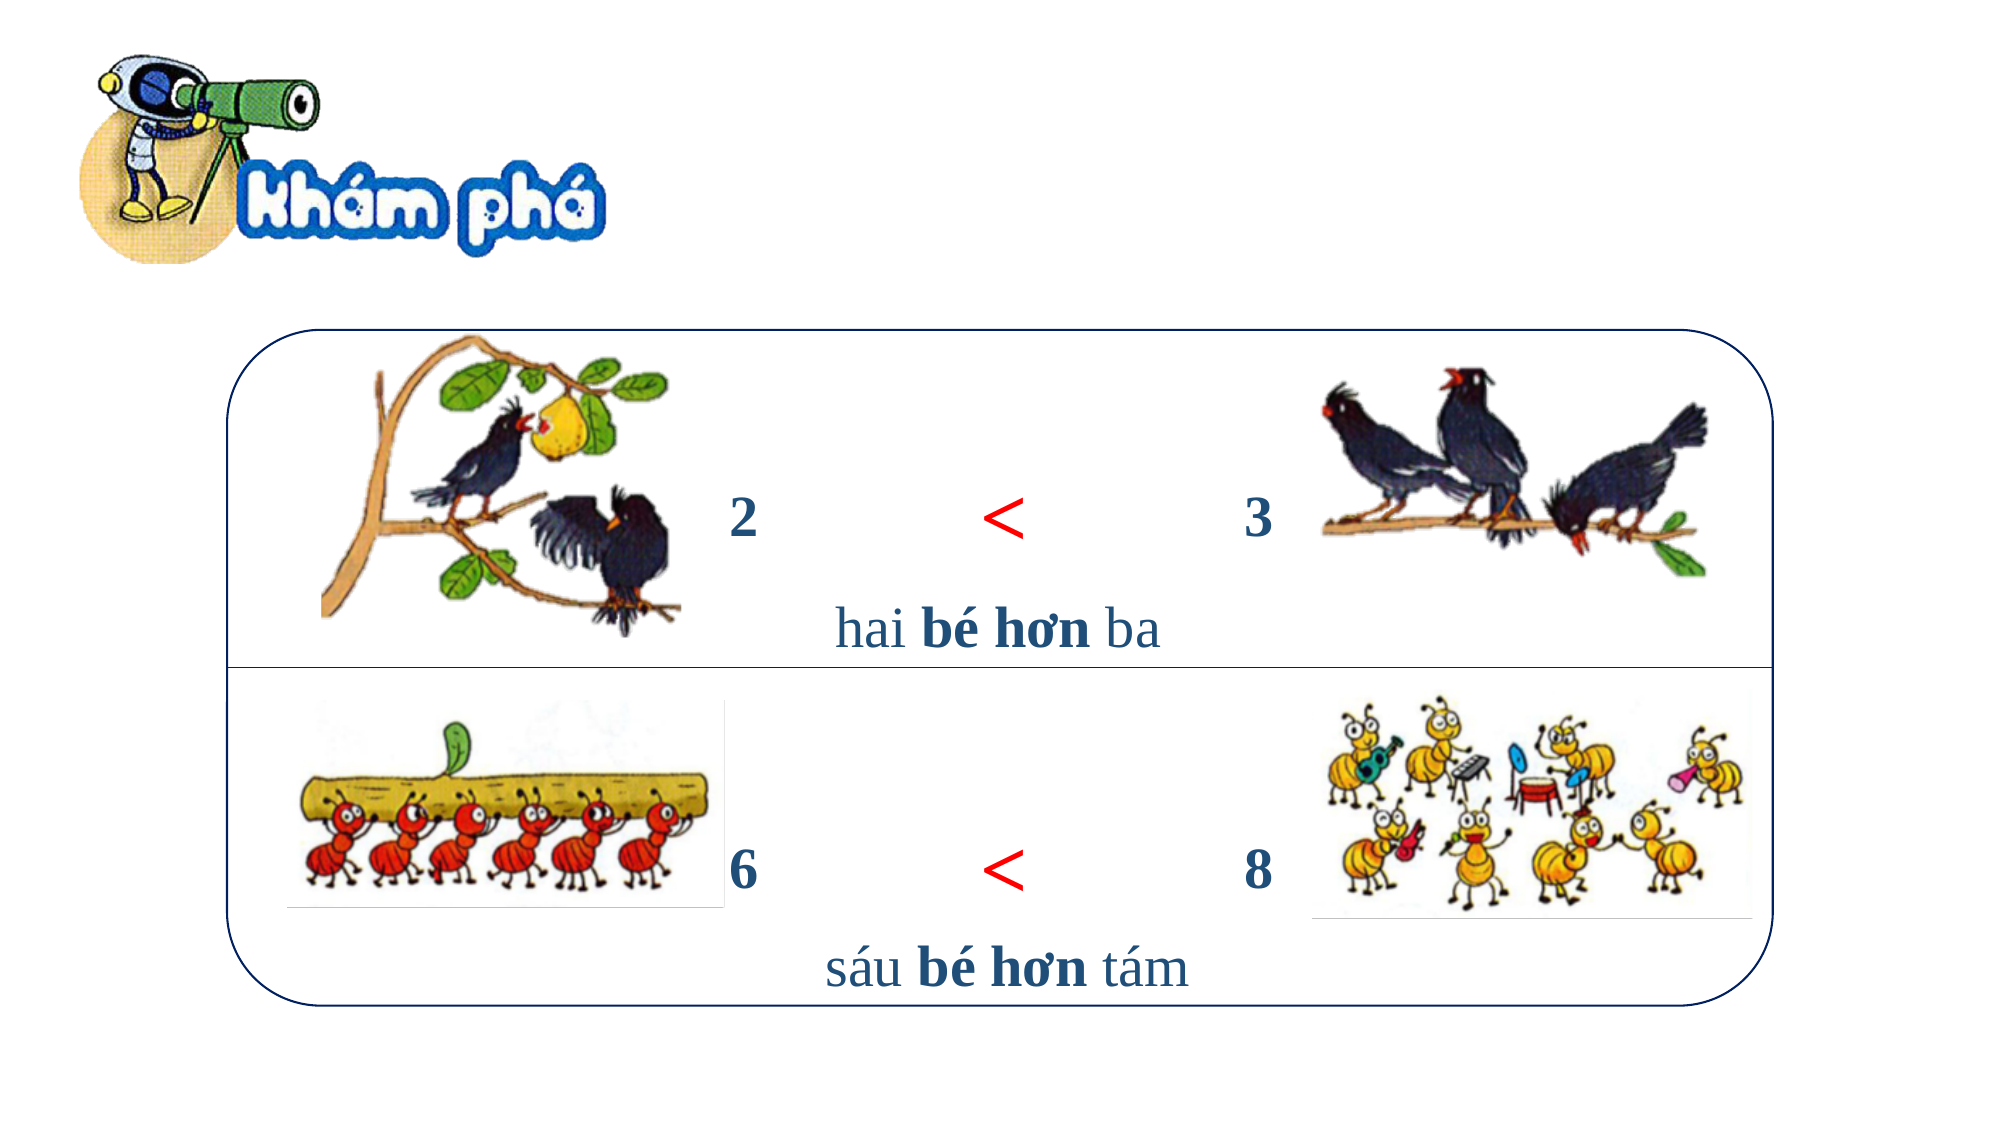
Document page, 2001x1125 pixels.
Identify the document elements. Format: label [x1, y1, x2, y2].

picture [300, 329, 712, 644]
picture [1312, 689, 1754, 920]
picture [76, 54, 607, 268]
text_box [227, 329, 1773, 1006]
picture [1275, 343, 1757, 604]
picture [286, 700, 726, 909]
